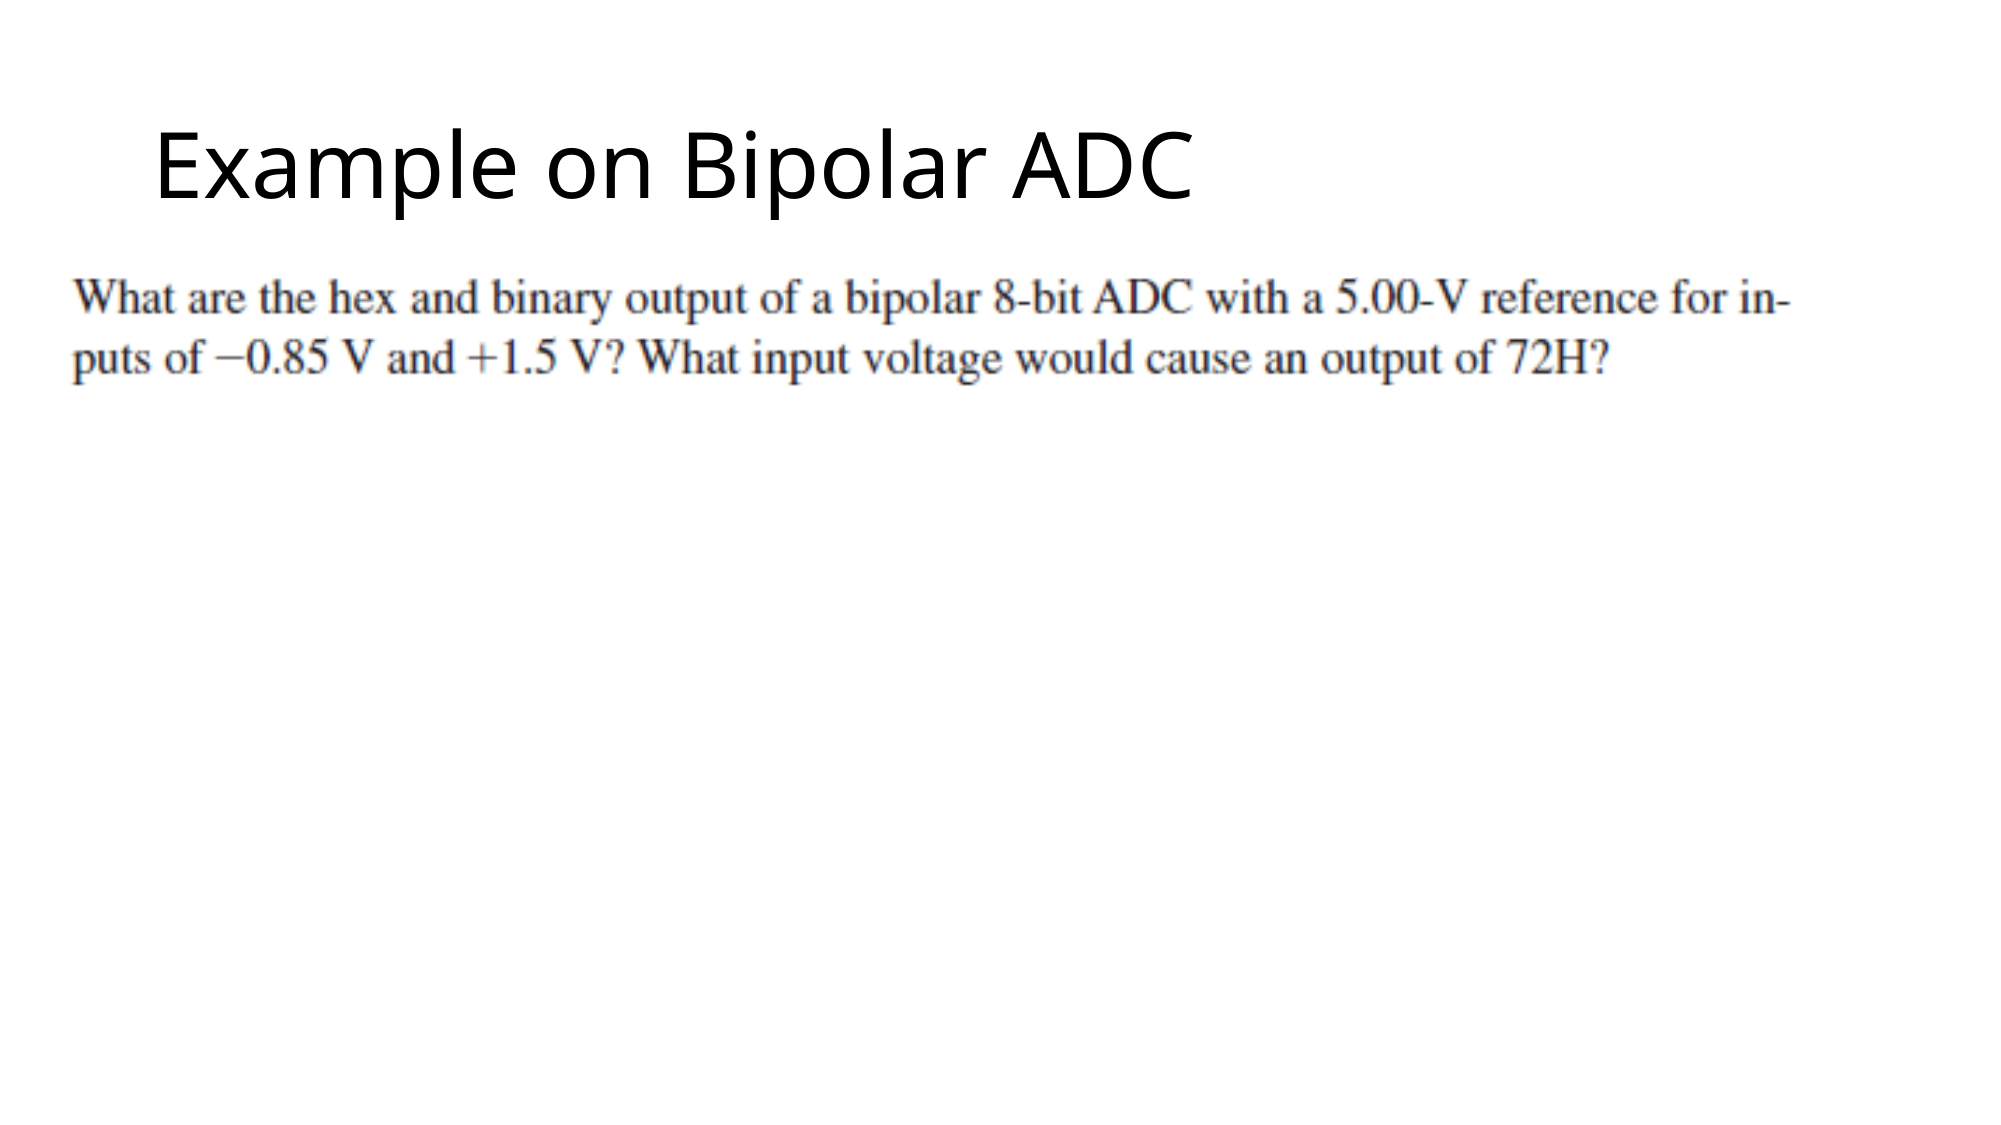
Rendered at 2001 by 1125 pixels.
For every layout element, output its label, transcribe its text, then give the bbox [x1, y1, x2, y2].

title Example on Bipolar ADC [137, 59, 1863, 277]
picture [66, 277, 1934, 403]
